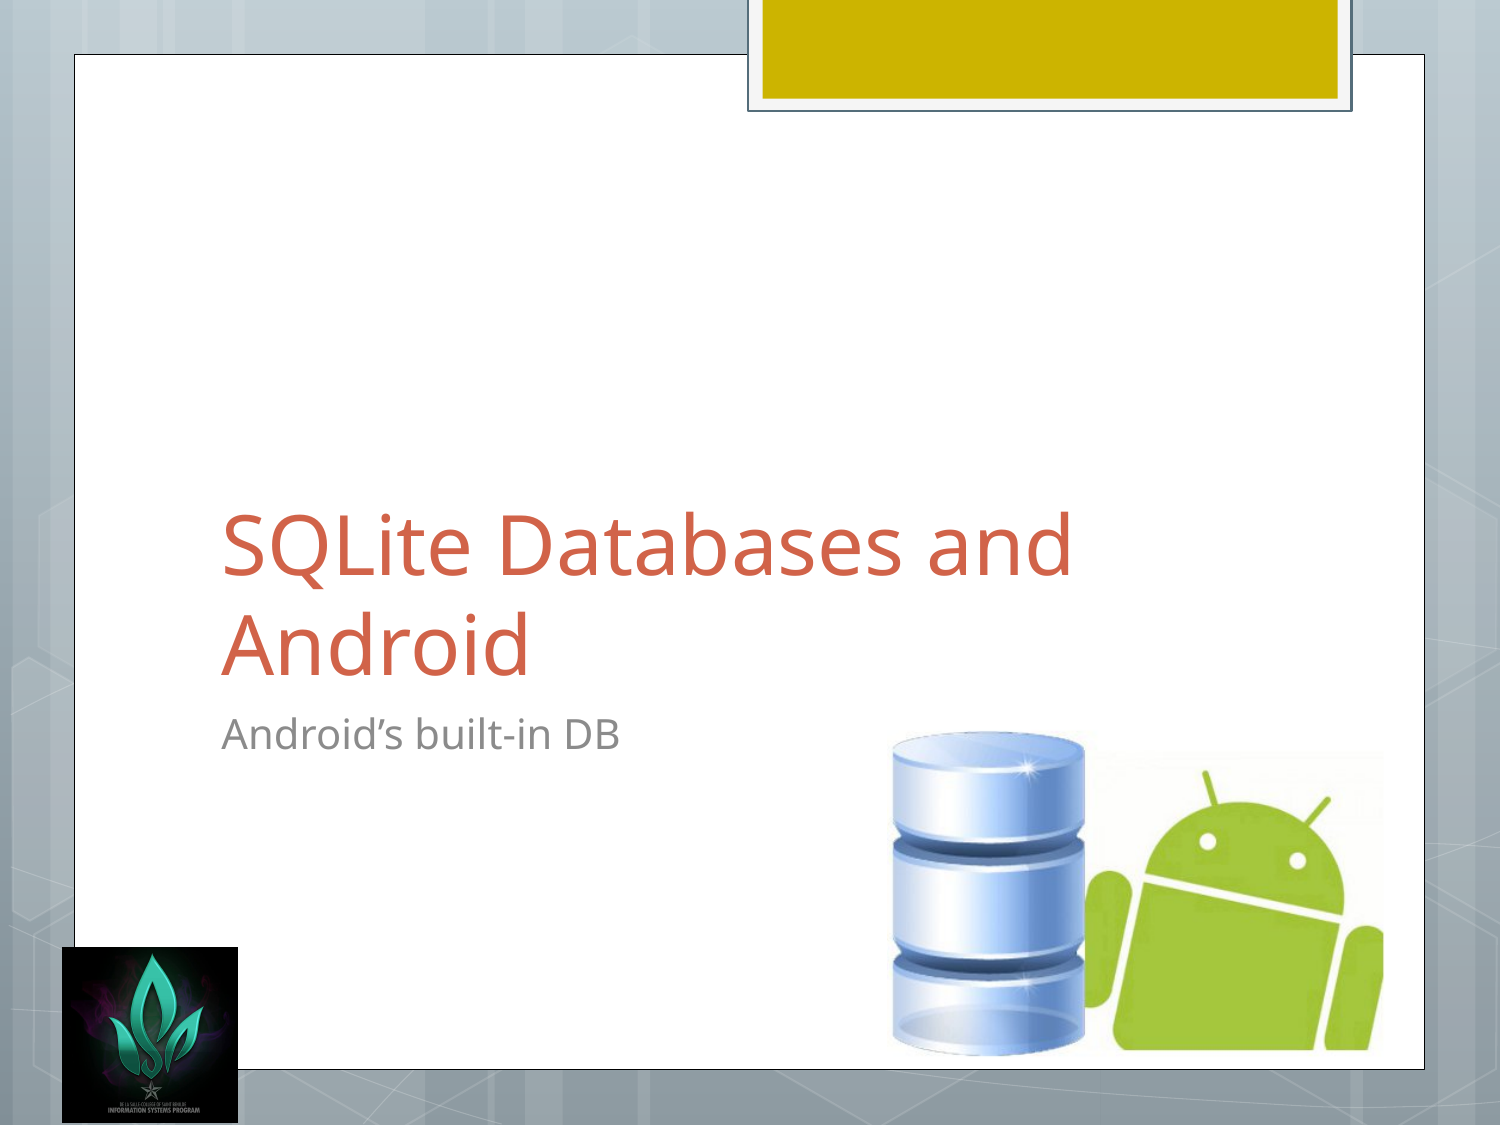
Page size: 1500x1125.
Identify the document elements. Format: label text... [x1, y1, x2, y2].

picture [887, 712, 1387, 1061]
list Android’s built-in DB [206, 699, 1296, 950]
title SQLite Databases and Android [206, 475, 1296, 699]
picture [62, 947, 238, 1123]
